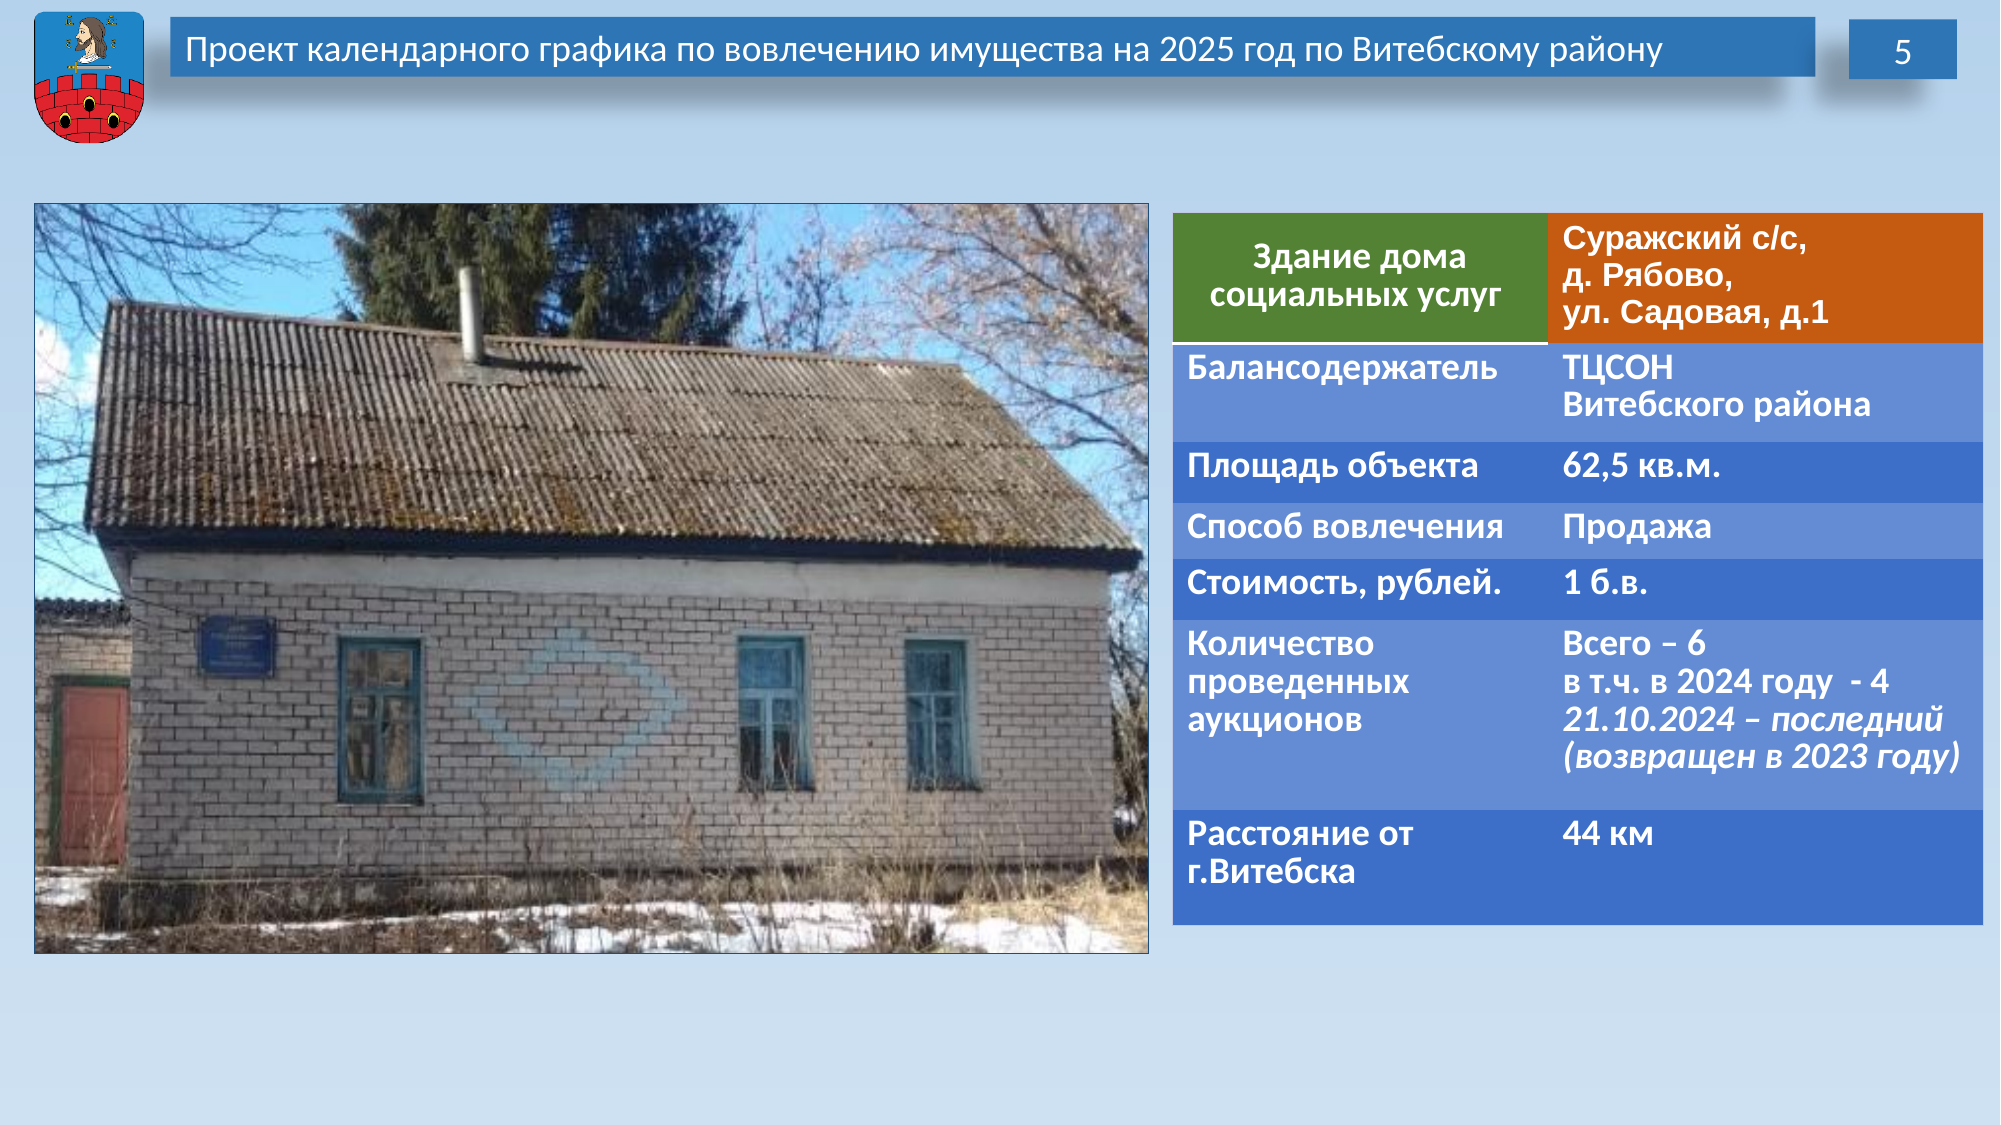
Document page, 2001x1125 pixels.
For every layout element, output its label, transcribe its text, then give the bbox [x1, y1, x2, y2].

table_cell 44 км [1548, 810, 1983, 925]
table_cell Всего – 6 в т.ч. в 2024 году - 4 21.10.2024 – последний (возвращен в 2023 году) [1548, 620, 1983, 810]
table_cell Расстояние от г.Витебска [1173, 810, 1548, 925]
table_header Здание дома социальных услуг [1173, 213, 1548, 342]
picture [34, 203, 1149, 954]
table_cell Количество проведенных аукционов [1173, 620, 1548, 810]
table_cell Площадь объекта [1173, 442, 1548, 503]
text_box Проект календарного графика по вовлечению имущества на 2025 год по Витебскому району [170, 16, 1816, 77]
table_cell Стоимость, рублей. [1173, 559, 1548, 620]
table_cell 62,5 кв.м. [1548, 442, 1983, 503]
table_cell Продажа [1548, 503, 1983, 559]
picture [34, 11, 144, 144]
table_cell 1 б.в. [1548, 559, 1983, 620]
table_cell Способ вовлечения [1173, 503, 1548, 559]
table_header Суражский с/с, д. Рябово, ул. Садовая, д.1 [1548, 213, 1983, 343]
table_cell Балансодержатель [1173, 345, 1548, 442]
table_cell ТЦСОН Витебского района [1548, 343, 1983, 442]
text_box 5 [1849, 19, 1957, 80]
